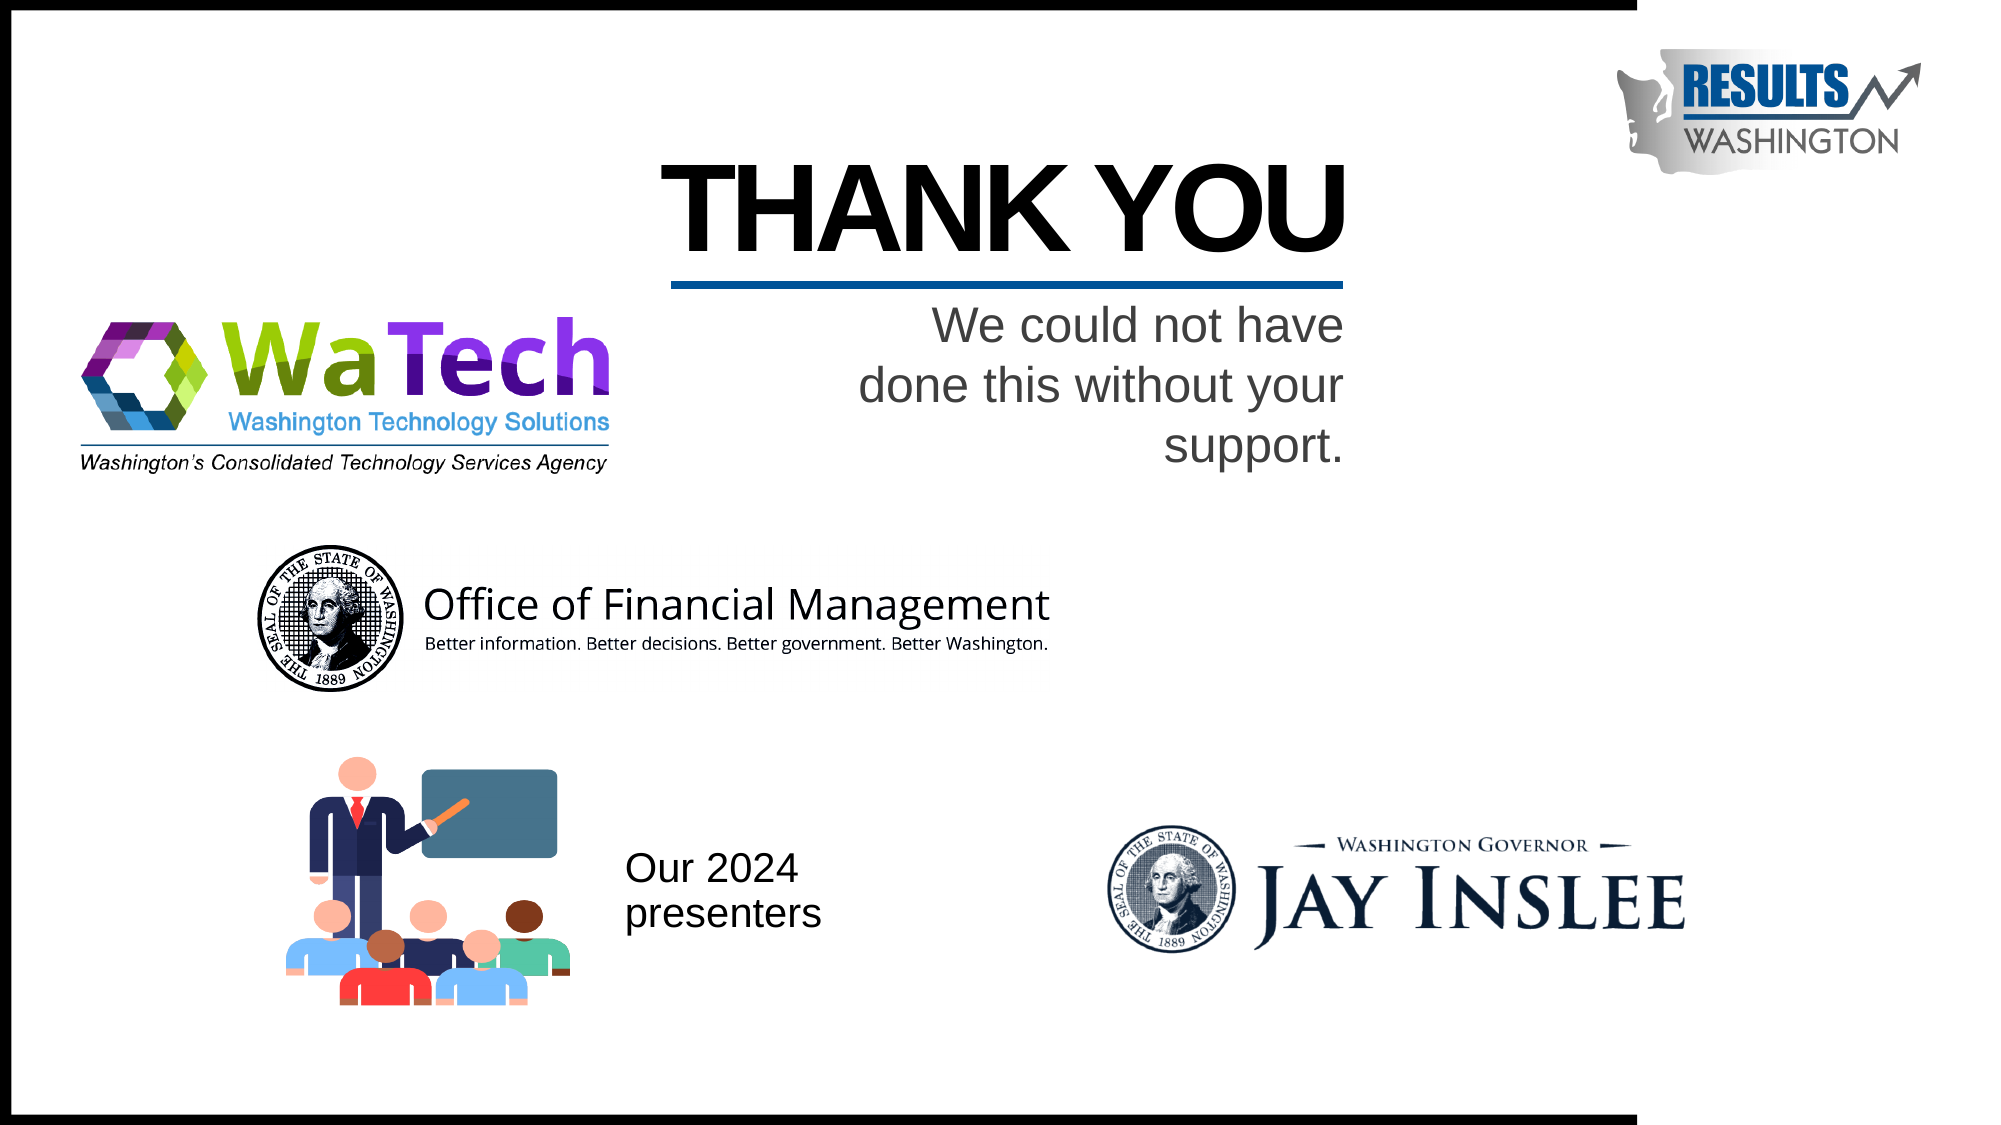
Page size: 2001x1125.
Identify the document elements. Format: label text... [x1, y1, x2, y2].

picture [80, 307, 611, 477]
picture [1095, 823, 1689, 955]
text_box THANK YOU [11, 64, 2000, 340]
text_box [1617, 29, 1921, 175]
picture [257, 545, 1050, 692]
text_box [286, 756, 983, 1006]
text_box We could not have done this without your support. [829, 285, 1360, 481]
